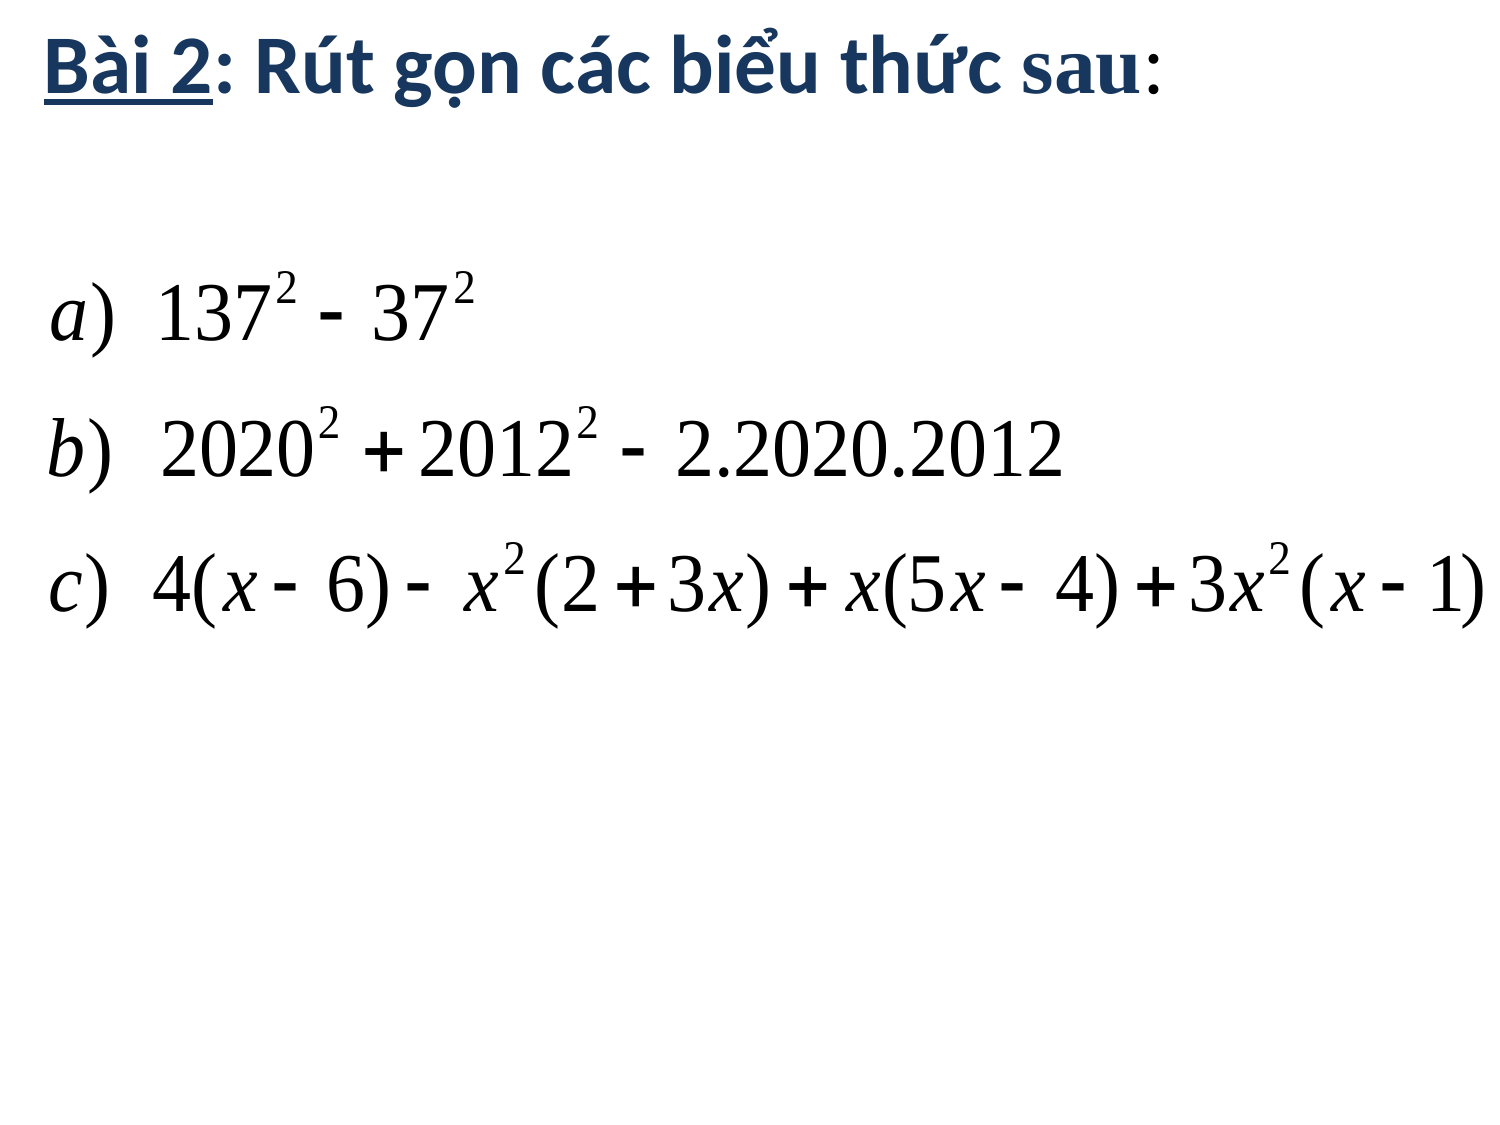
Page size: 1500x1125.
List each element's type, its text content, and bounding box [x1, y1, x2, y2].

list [37, 246, 1500, 651]
title Bài 2: Rút gọn các biểu thức sau: [24, 12, 1325, 176]
